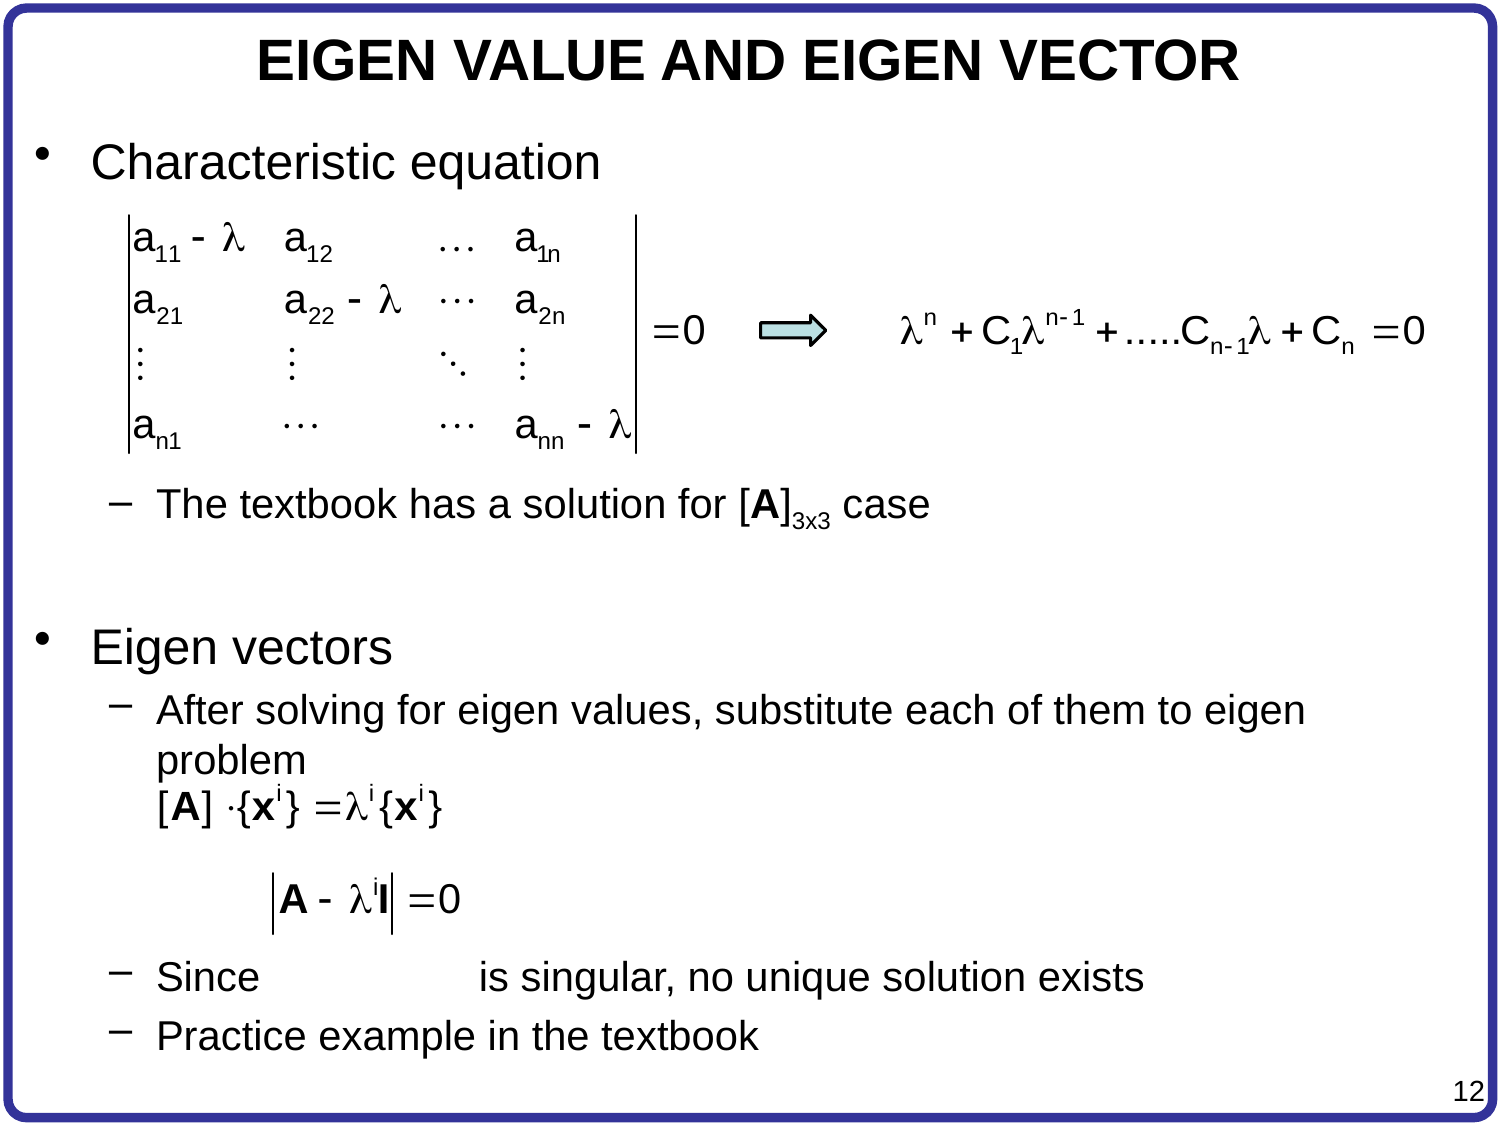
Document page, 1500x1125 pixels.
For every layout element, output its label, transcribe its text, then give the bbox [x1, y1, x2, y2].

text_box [267, 868, 466, 940]
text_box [155, 777, 448, 835]
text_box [896, 301, 1432, 361]
text_box [760, 315, 826, 346]
title EIGEN VALUE AND EIGEN VECTOR [6, 7, 1492, 106]
list Characteristic equation The textbook has a solution for [A]3x3 case Eigen vectors After solving for eigen values, substitute each of them to eigen problem Since is singular, no unique solution exists Practice example in the textbook [18, 121, 1481, 1012]
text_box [123, 208, 711, 460]
